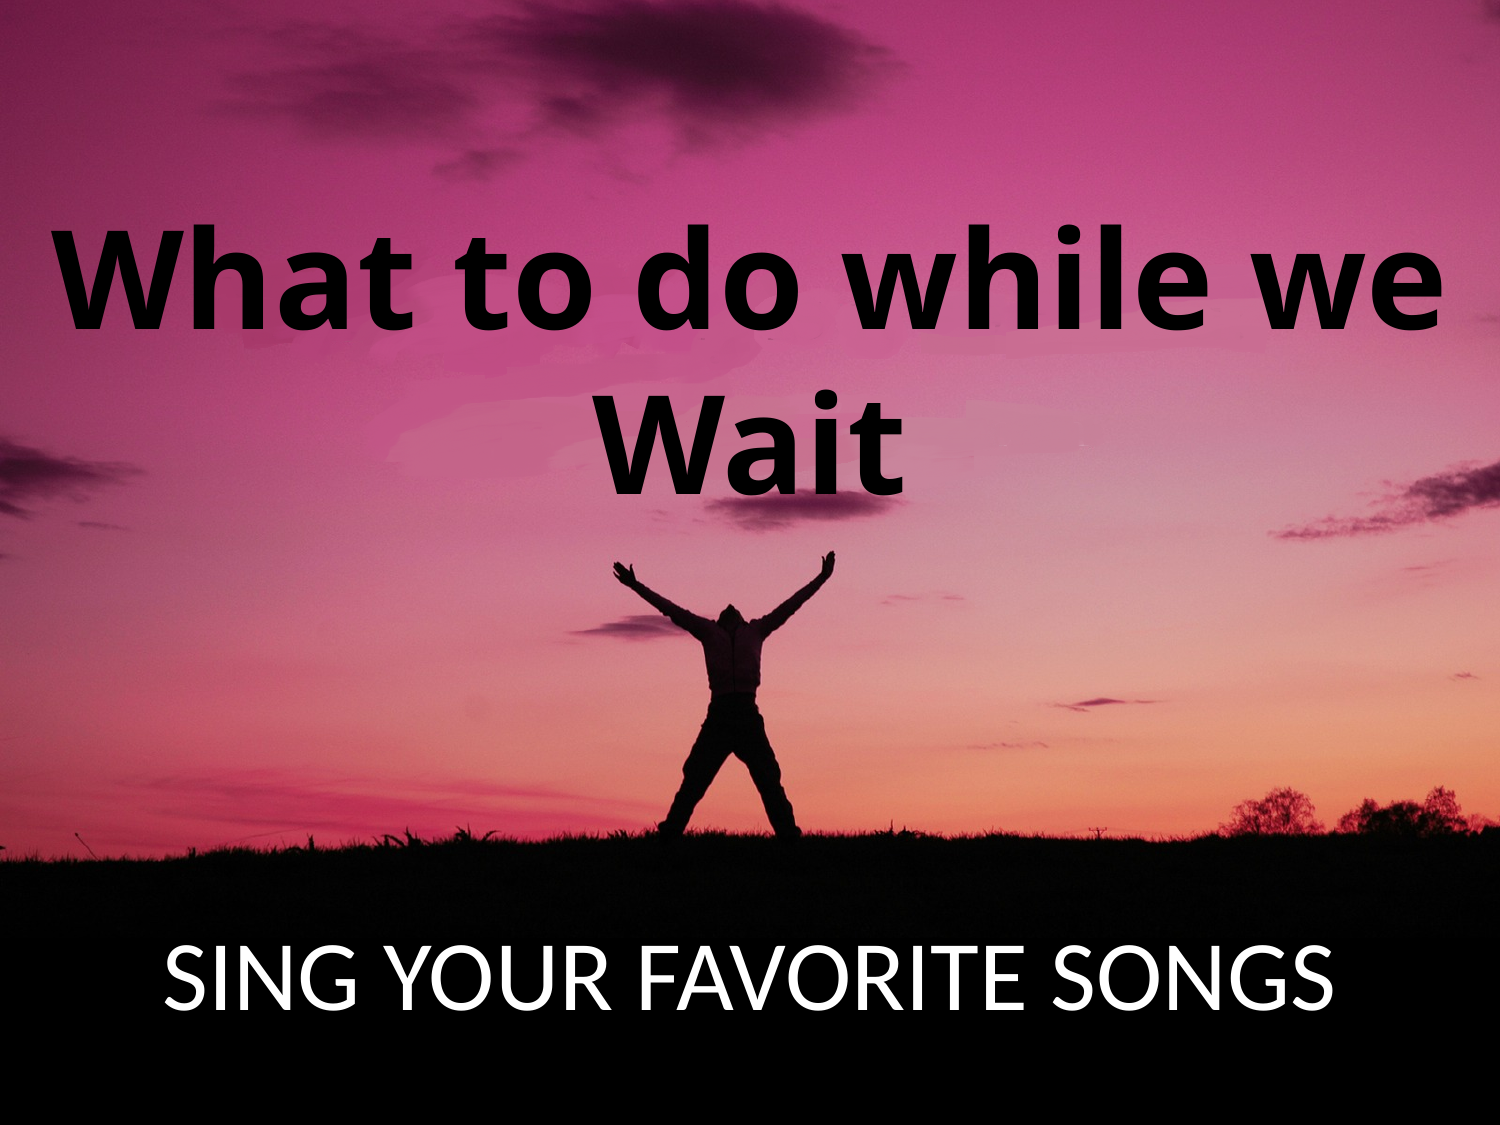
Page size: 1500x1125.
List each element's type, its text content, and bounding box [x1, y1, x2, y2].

text_box SING YOUR FAVORITE SONGS [0, 938, 1500, 1038]
picture [0, 0, 1500, 938]
